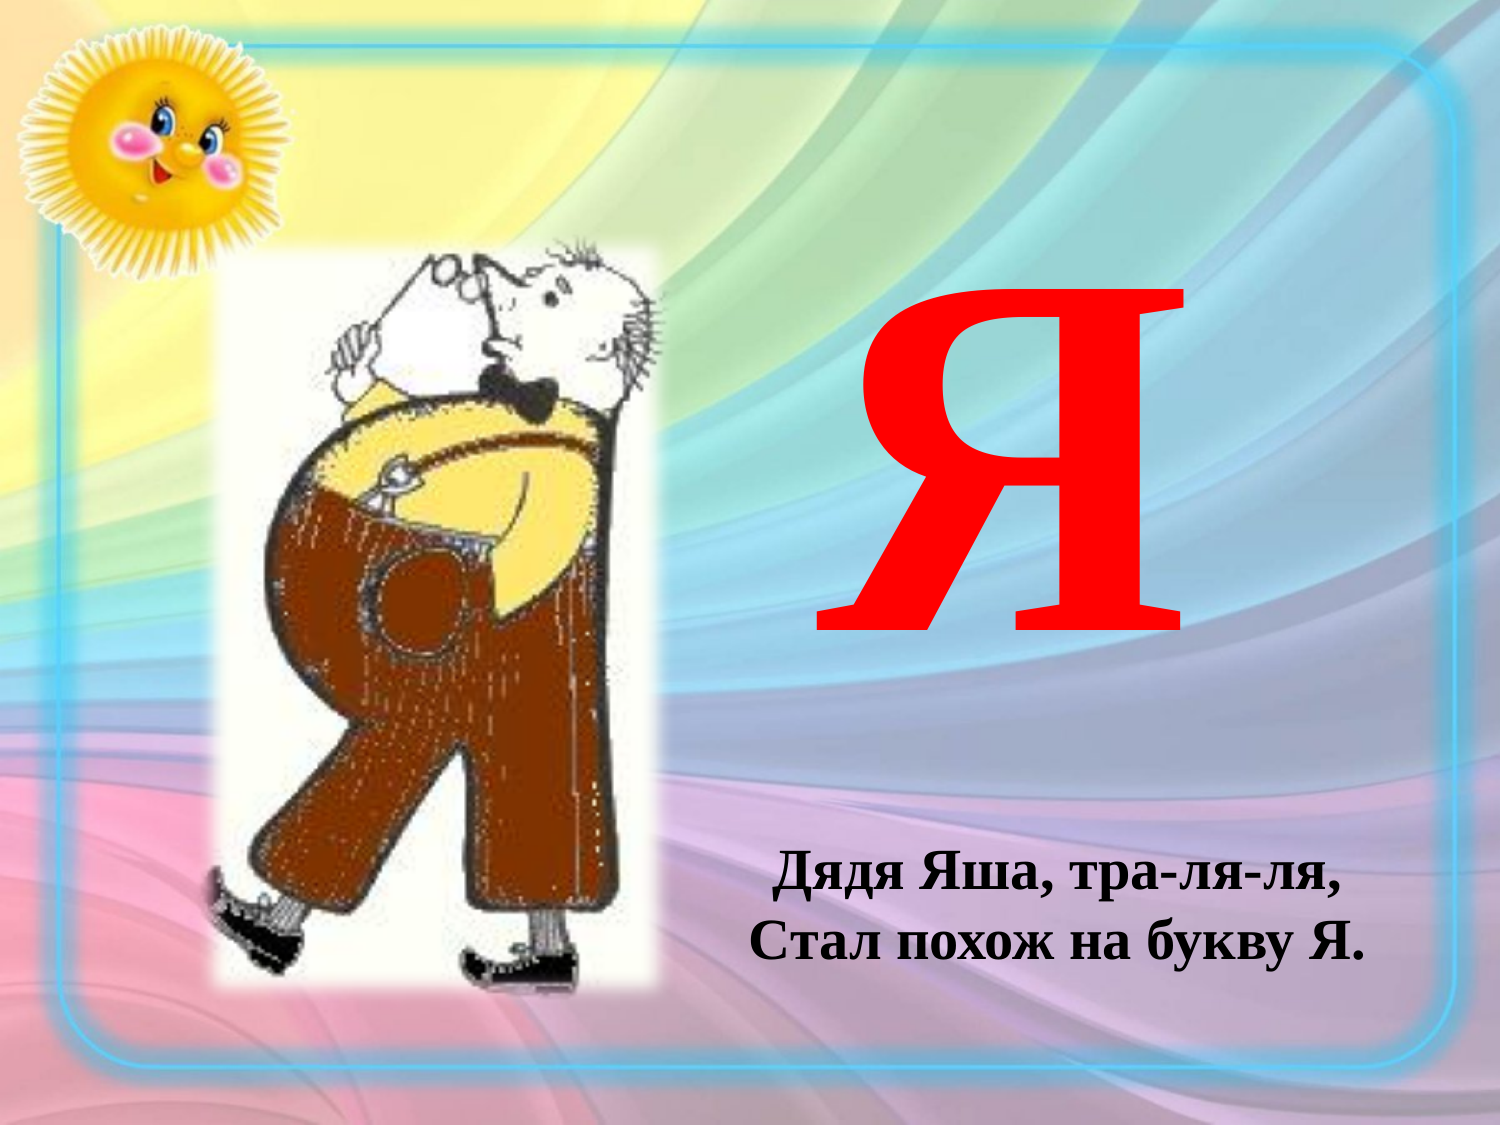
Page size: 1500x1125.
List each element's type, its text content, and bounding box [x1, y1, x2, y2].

text_box Я [525, 101, 1483, 742]
text_box Дядя Яша, тра-ля-ля, Стал похож на букву Я. [697, 823, 1418, 979]
picture [0, 0, 1500, 1125]
